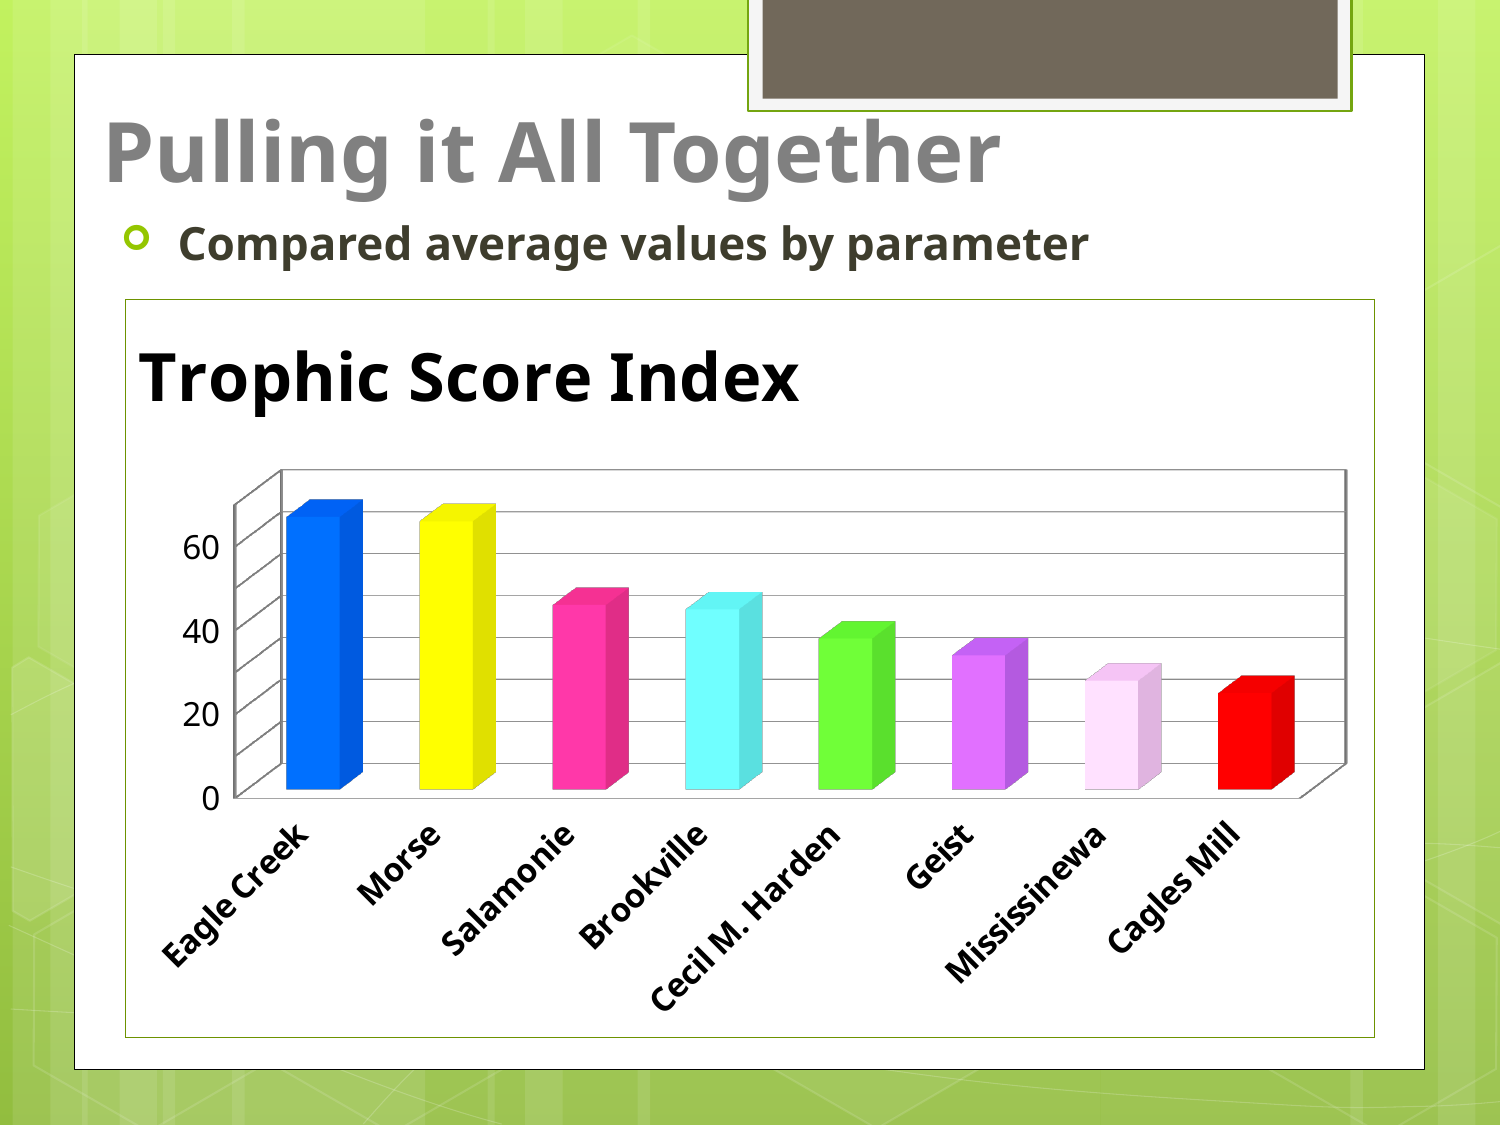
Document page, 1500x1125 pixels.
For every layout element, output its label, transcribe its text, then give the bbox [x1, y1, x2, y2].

text_box Pulling it All Together [87, 81, 1240, 207]
list Compared average values by parameter [87, 206, 1343, 313]
chart [124, 299, 1376, 1038]
